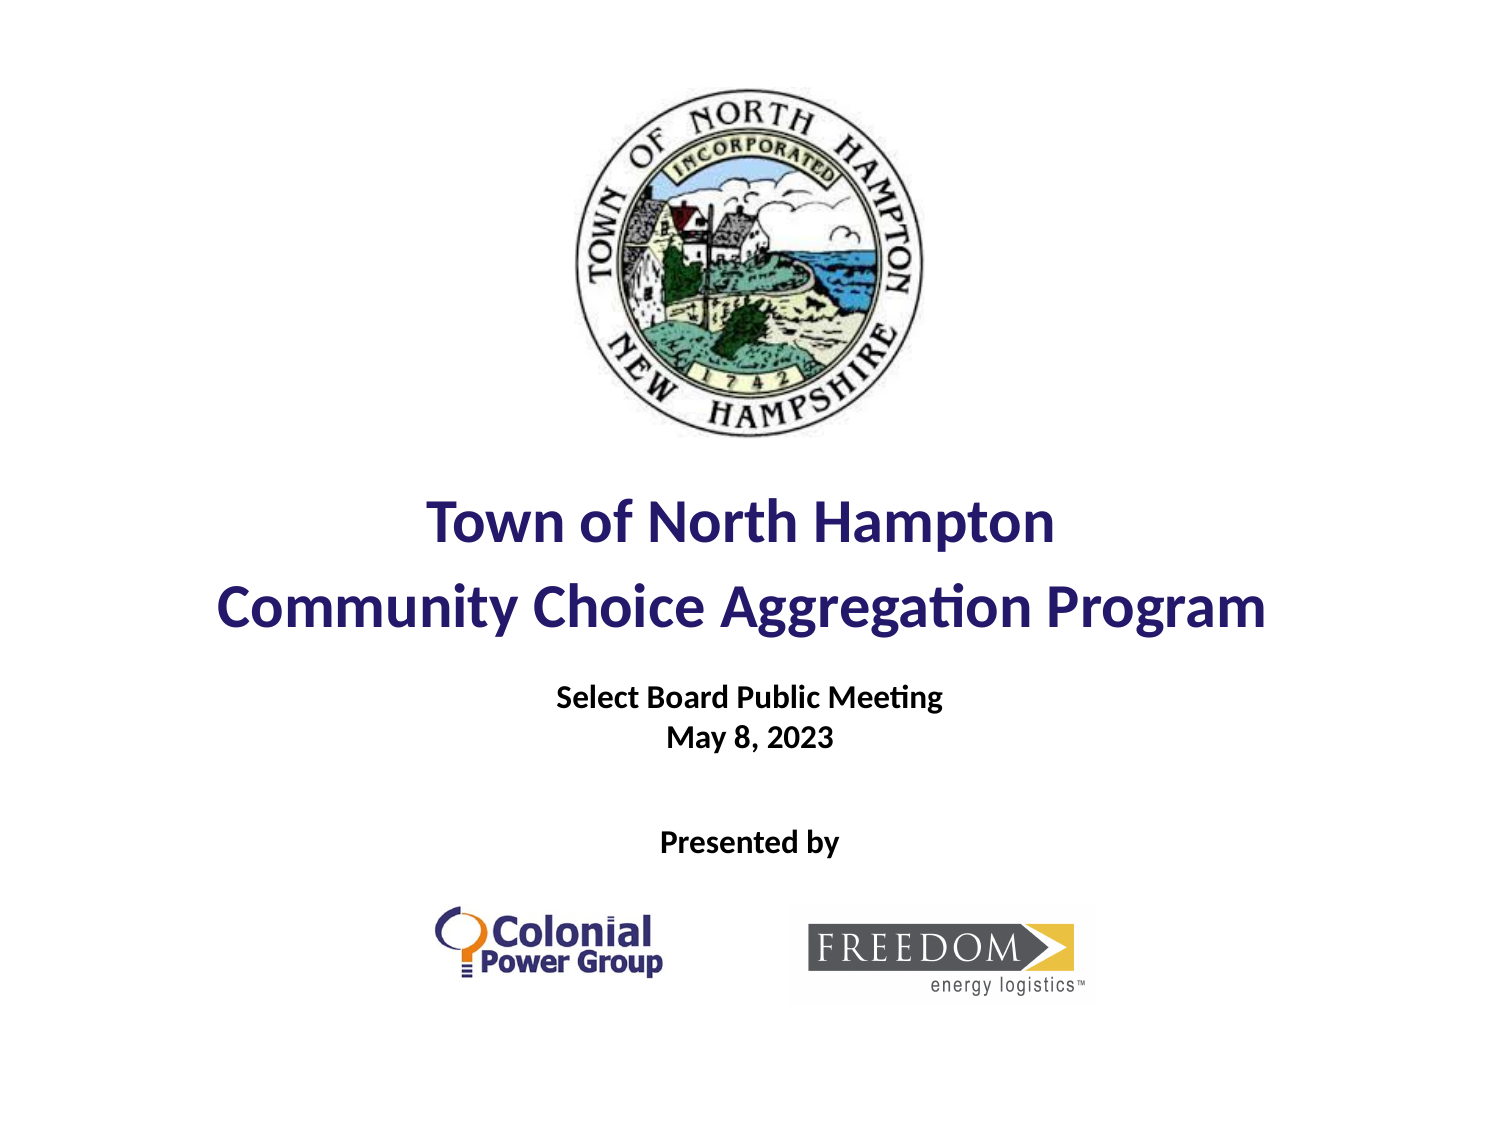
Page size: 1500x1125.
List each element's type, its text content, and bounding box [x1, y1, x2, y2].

text_box Select Board Public Meeting May 8, 2023 [524, 668, 975, 763]
picture [431, 904, 666, 979]
picture [789, 904, 1096, 1005]
text_box Presented by [313, 784, 1187, 866]
text_box [802, 885, 1253, 991]
text_box Community Choice Aggregation Program [179, 557, 1321, 648]
picture [574, 87, 926, 439]
text_box Town of North Hampton [396, 472, 1087, 557]
